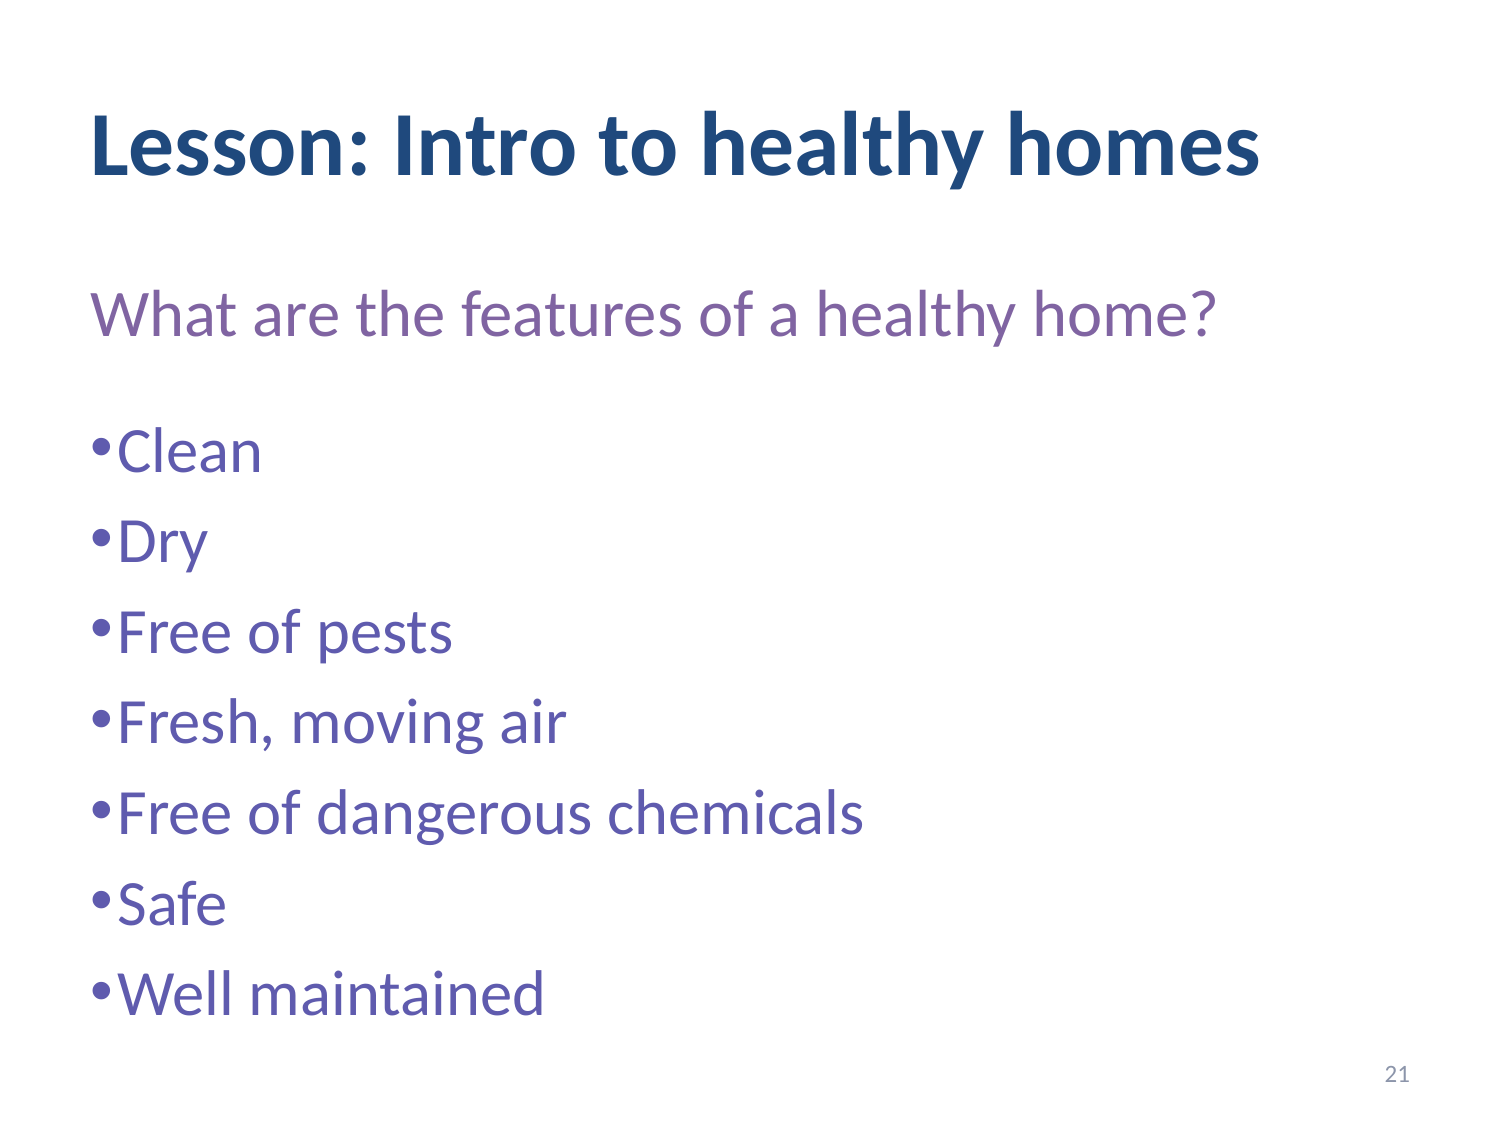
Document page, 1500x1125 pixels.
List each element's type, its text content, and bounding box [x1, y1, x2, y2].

slide_number 21 [1074, 1042, 1425, 1103]
list What are the features of a healthy home? [75, 262, 1363, 388]
title Lesson: Intro to healthy homes [75, 45, 1425, 233]
list Clean Dry Free of pests Fresh, moving air Free of dangerous chemicals Safe Well maintained [75, 399, 1425, 1038]
